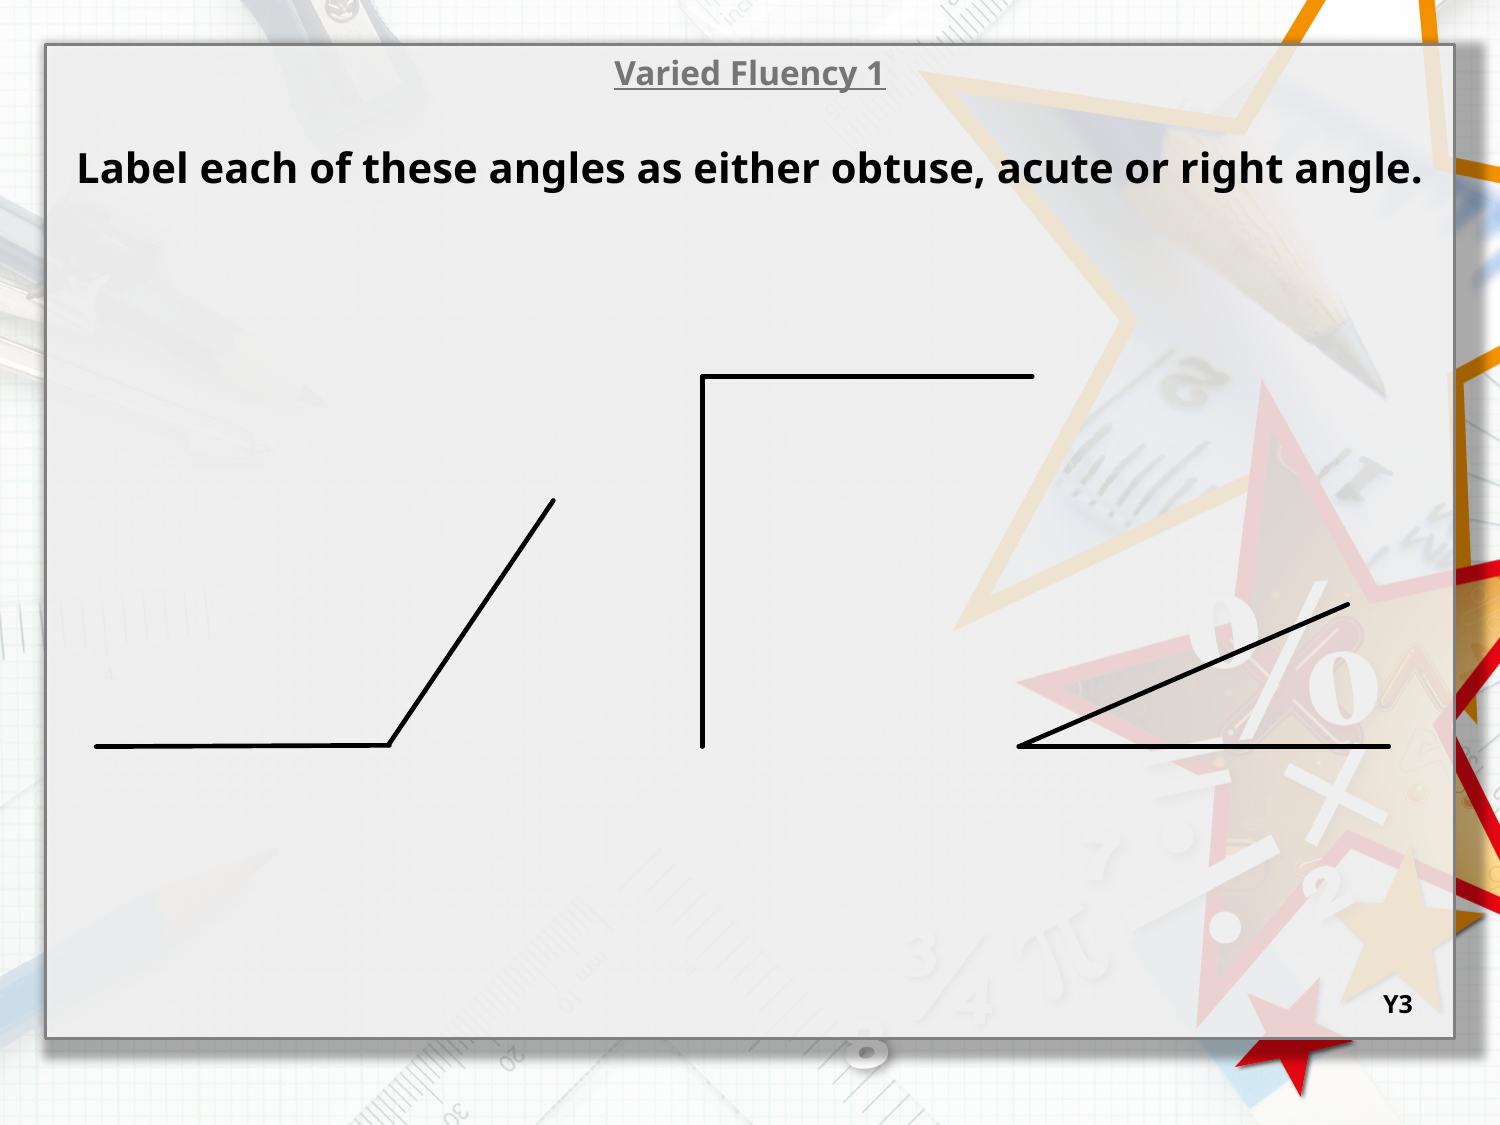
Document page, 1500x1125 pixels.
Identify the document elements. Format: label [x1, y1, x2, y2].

text_box [95, 499, 554, 748]
picture [0, 0, 1500, 1125]
text_box [681, 396, 1053, 728]
text_box [1018, 603, 1390, 747]
